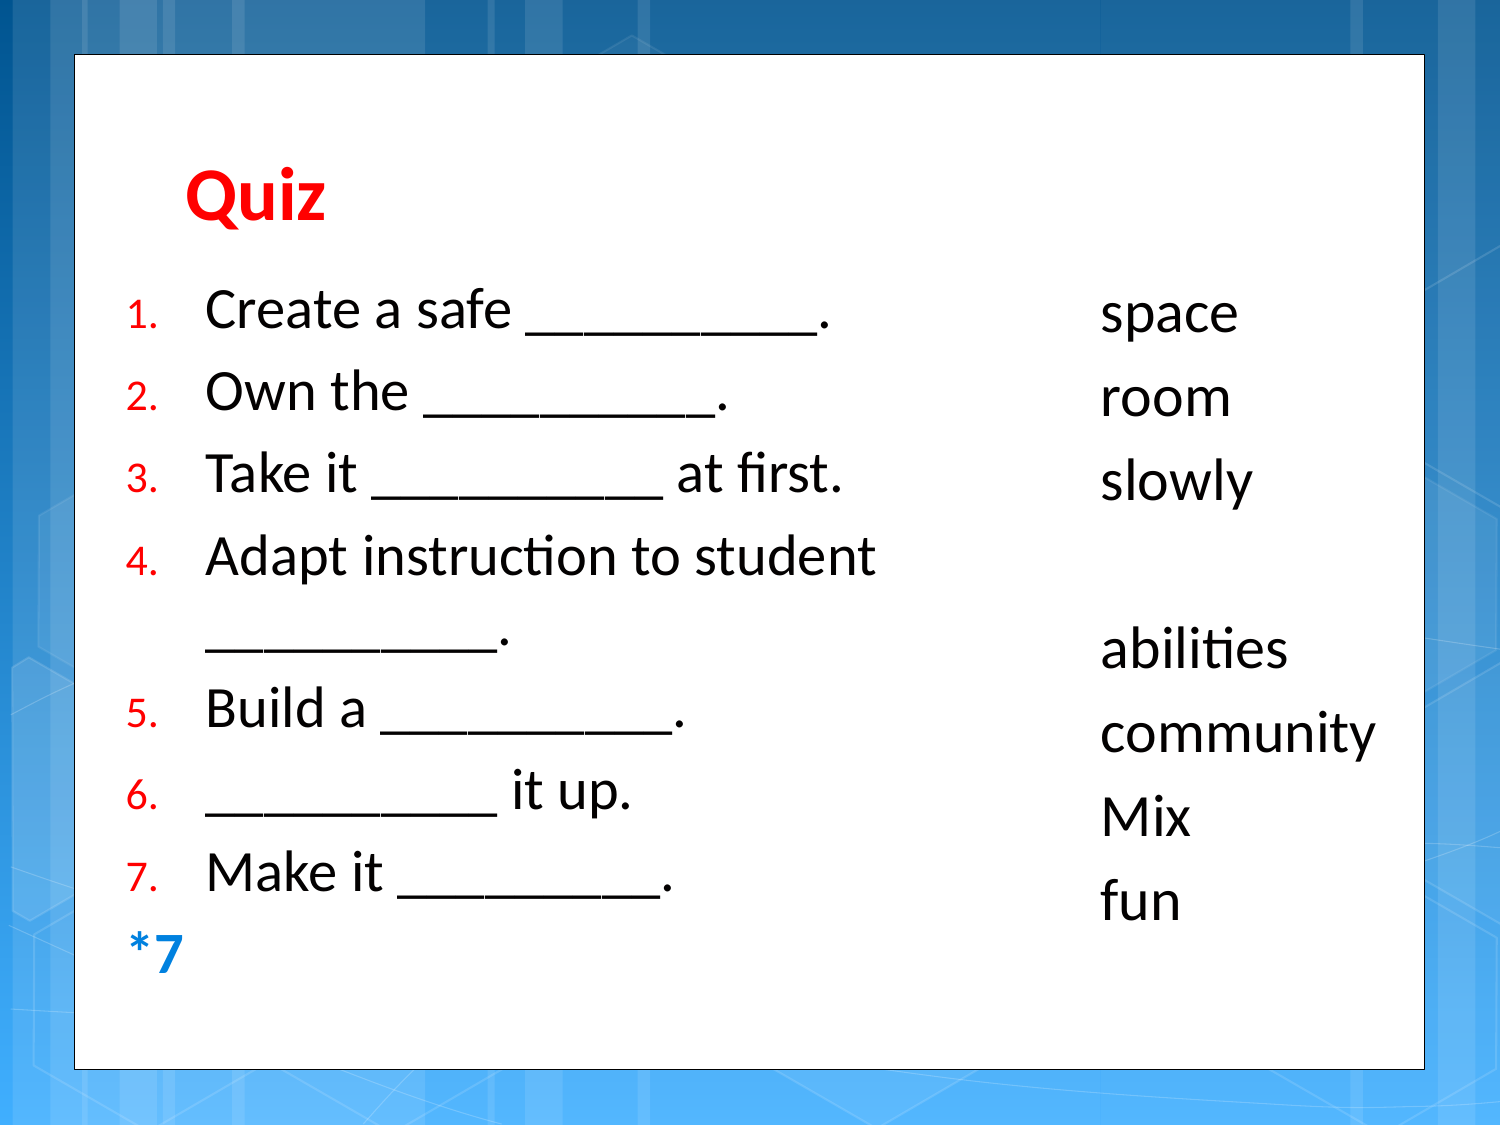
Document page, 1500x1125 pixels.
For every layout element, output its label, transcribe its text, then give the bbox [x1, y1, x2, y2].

list space room slowly abilities community Mix fun [1074, 264, 1425, 942]
title Quiz [170, 137, 1323, 244]
list Create a safe __________. Own the __________. Take it __________ at first. Adapt instruction to student __________. Build a __________. __________ it up. Make it _________. *7 [99, 262, 1075, 1000]
